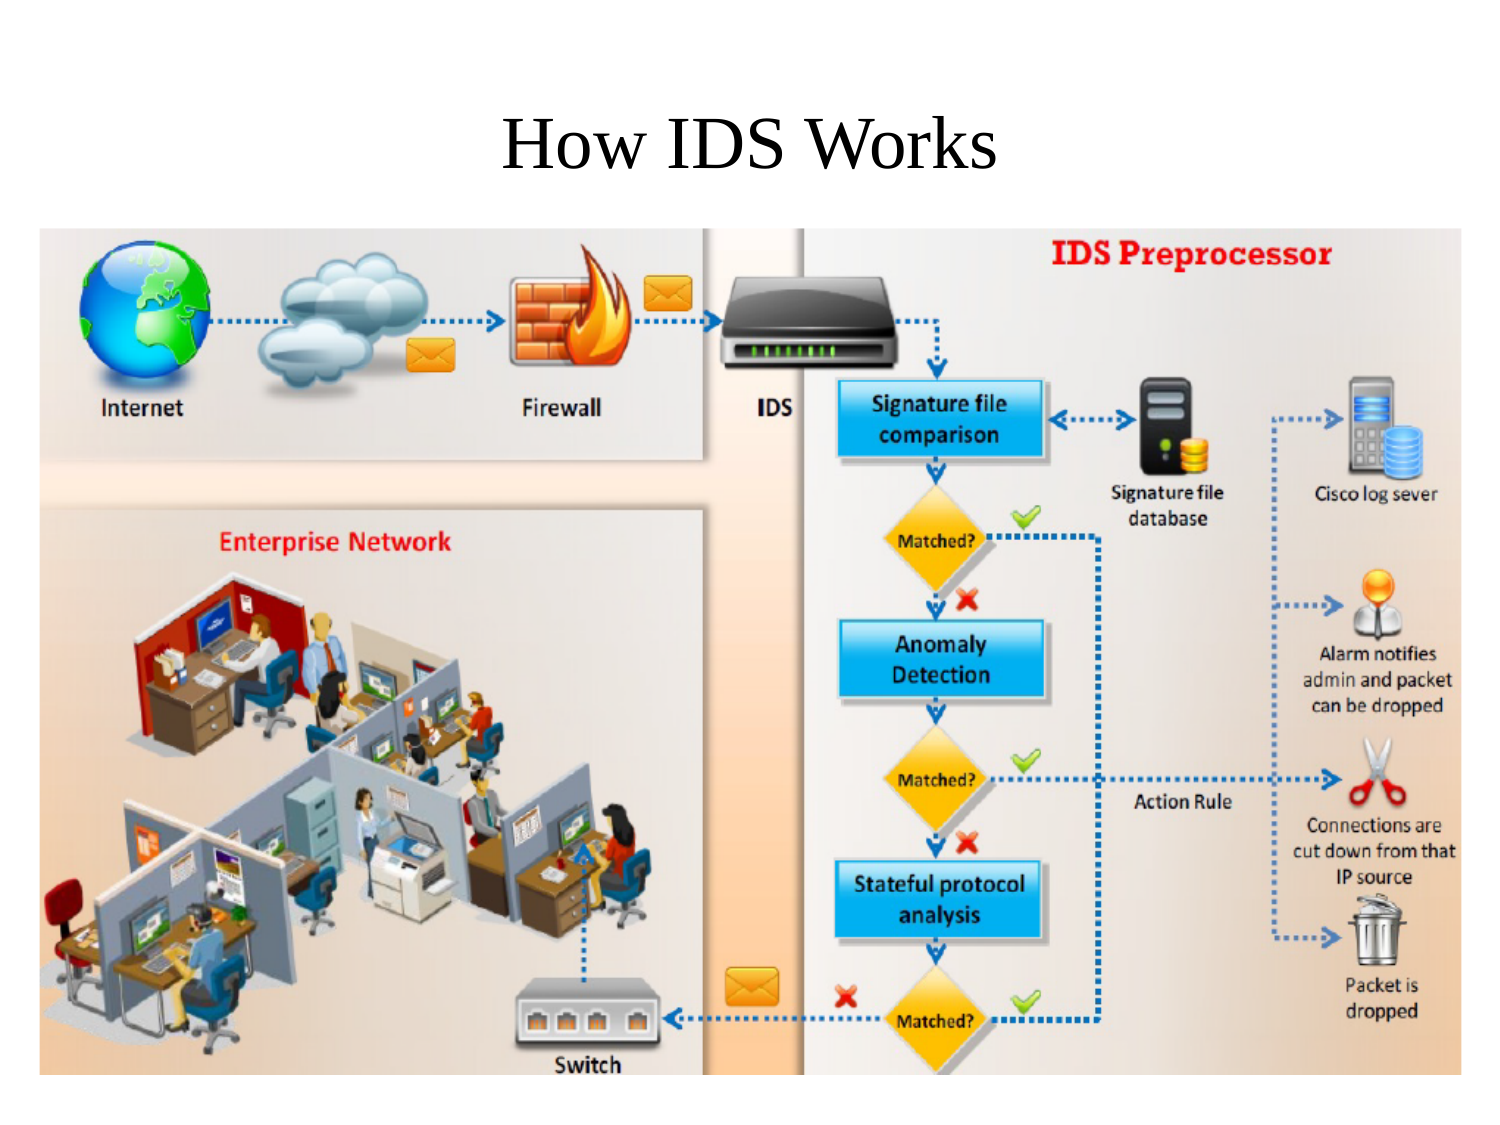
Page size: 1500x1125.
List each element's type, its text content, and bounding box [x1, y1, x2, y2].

title How IDS Works [75, 45, 1425, 223]
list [37, 224, 1463, 1076]
